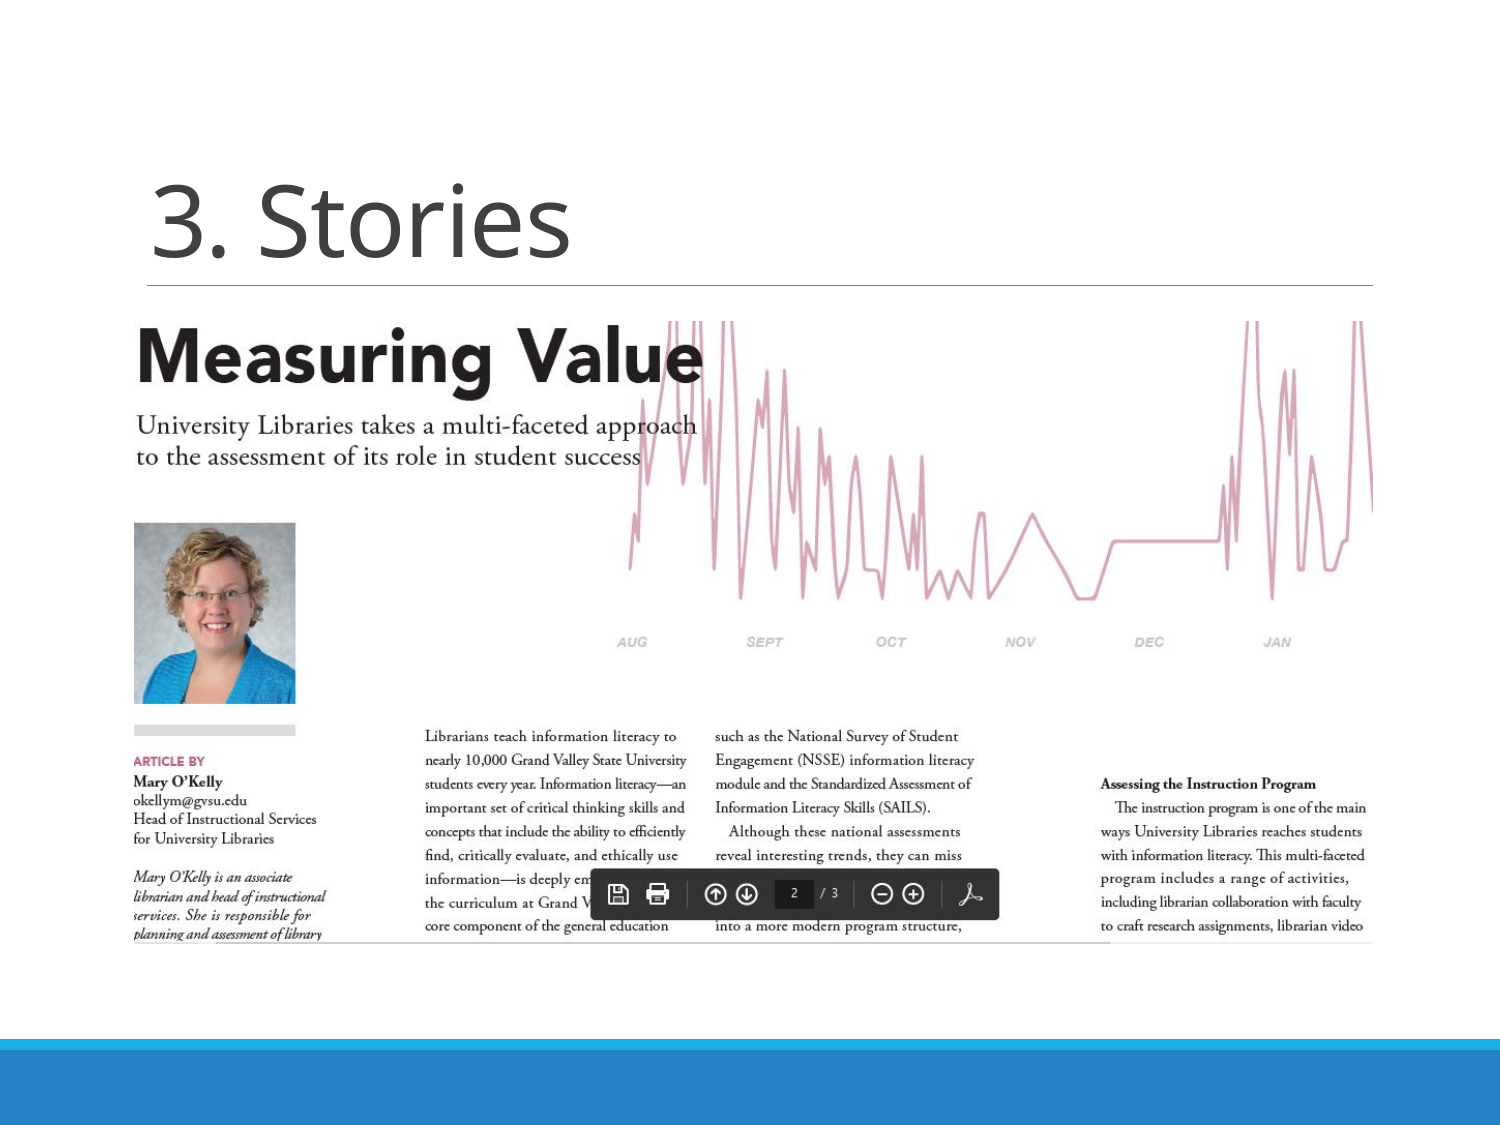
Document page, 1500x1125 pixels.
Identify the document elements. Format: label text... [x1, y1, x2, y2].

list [134, 321, 1373, 945]
title 3. Stories [135, 47, 1373, 285]
